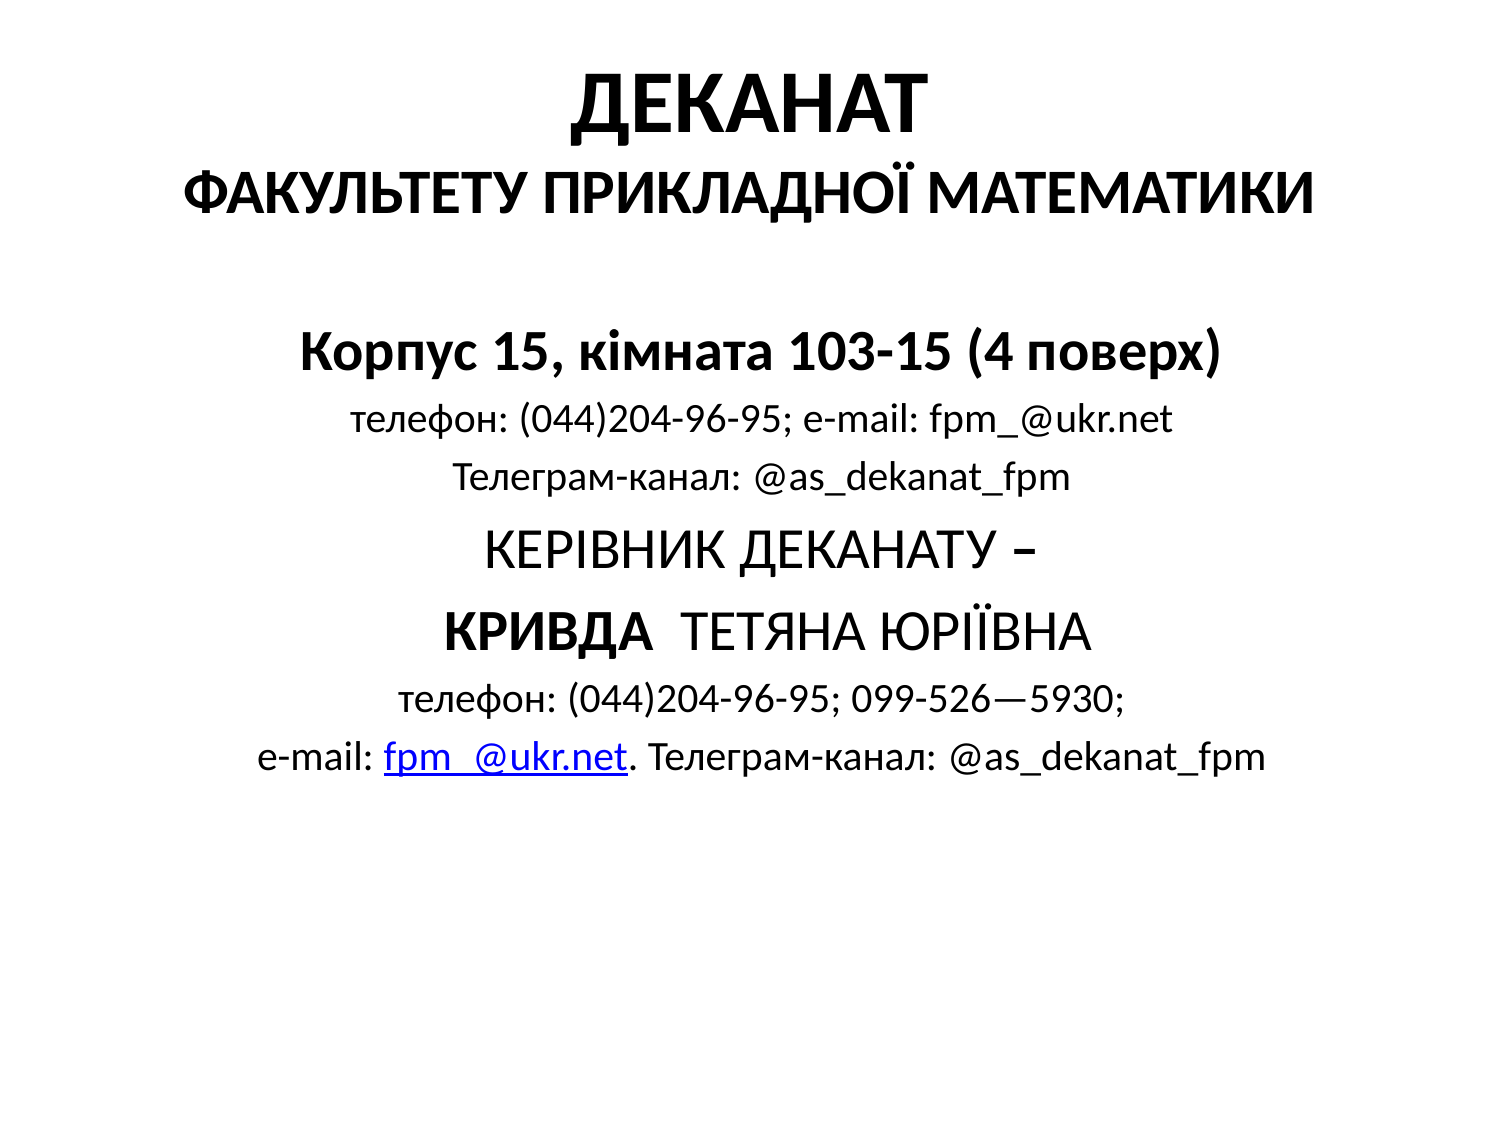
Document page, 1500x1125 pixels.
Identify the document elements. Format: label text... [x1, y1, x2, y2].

subtitle Корпус 15, кімната 103-15 (4 поверх) телефон: (044)204-96-95; e-mail: fpm_@ukr.net Телеграм-канал: @as_dekanat_fpm КЕРІВНИК ДЕКАНАТУ – КРИВДА ТЕТЯНА ЮРІЇВНА телефон: (044)204-96-95; 099-526—5930; e-mail: fpm_@ukr.net. Телеграм-канал: @as_dekanat_fpm [100, 304, 1424, 1024]
title ДЕКАНАТ ФАКУЛЬТЕТУ ПРИКЛАДНОЇ МАТЕМАТИКИ [112, 35, 1388, 235]
